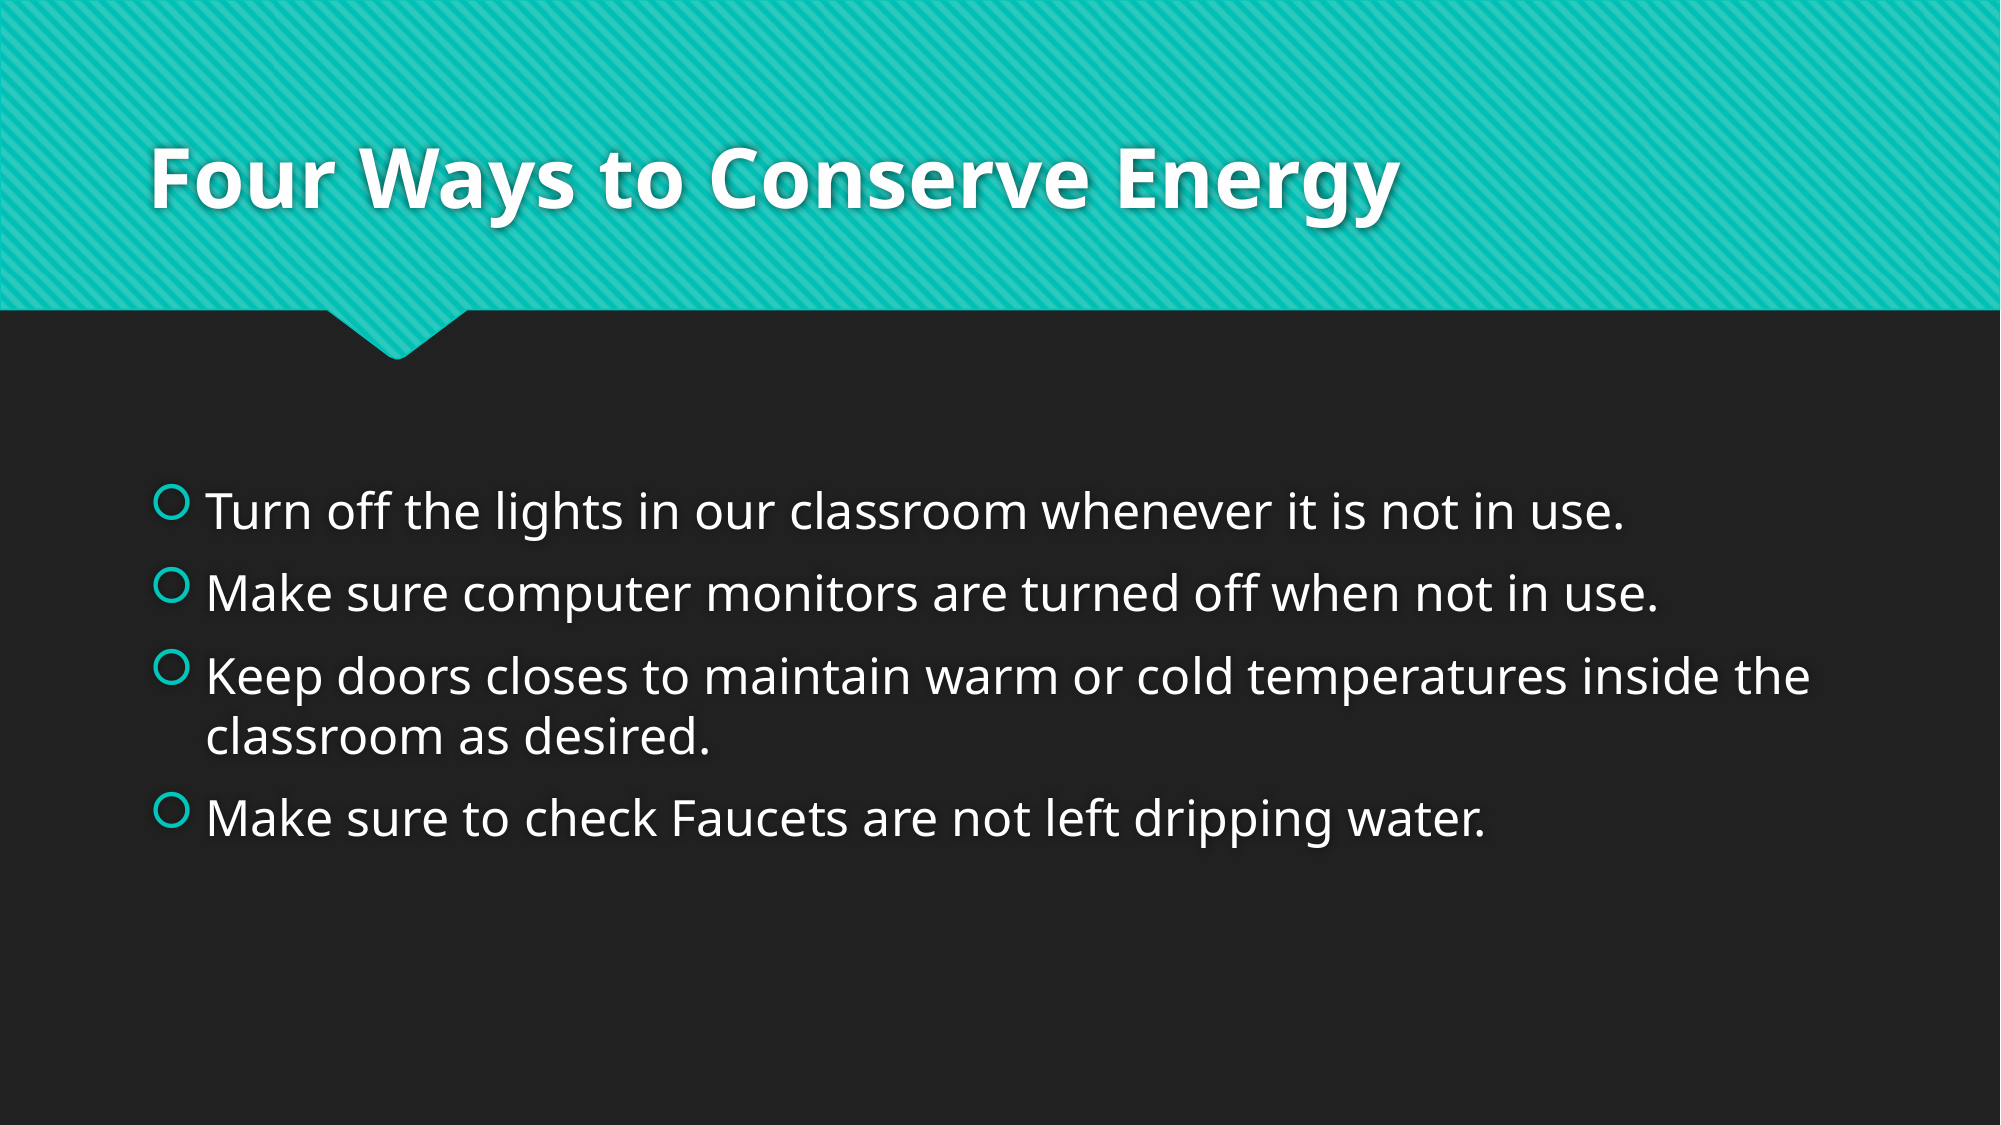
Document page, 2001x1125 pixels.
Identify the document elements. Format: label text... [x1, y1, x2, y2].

list Turn off the lights in our classroom whenever it is not in use. Make sure computer monitors are turned off when not in use. Keep doors closes to maintain warm or cold temperatures inside the classroom as desired. Make sure to check Faucets are not left dripping water. [134, 364, 1866, 962]
title Four Ways to Conserve Energy [132, 73, 1868, 233]
